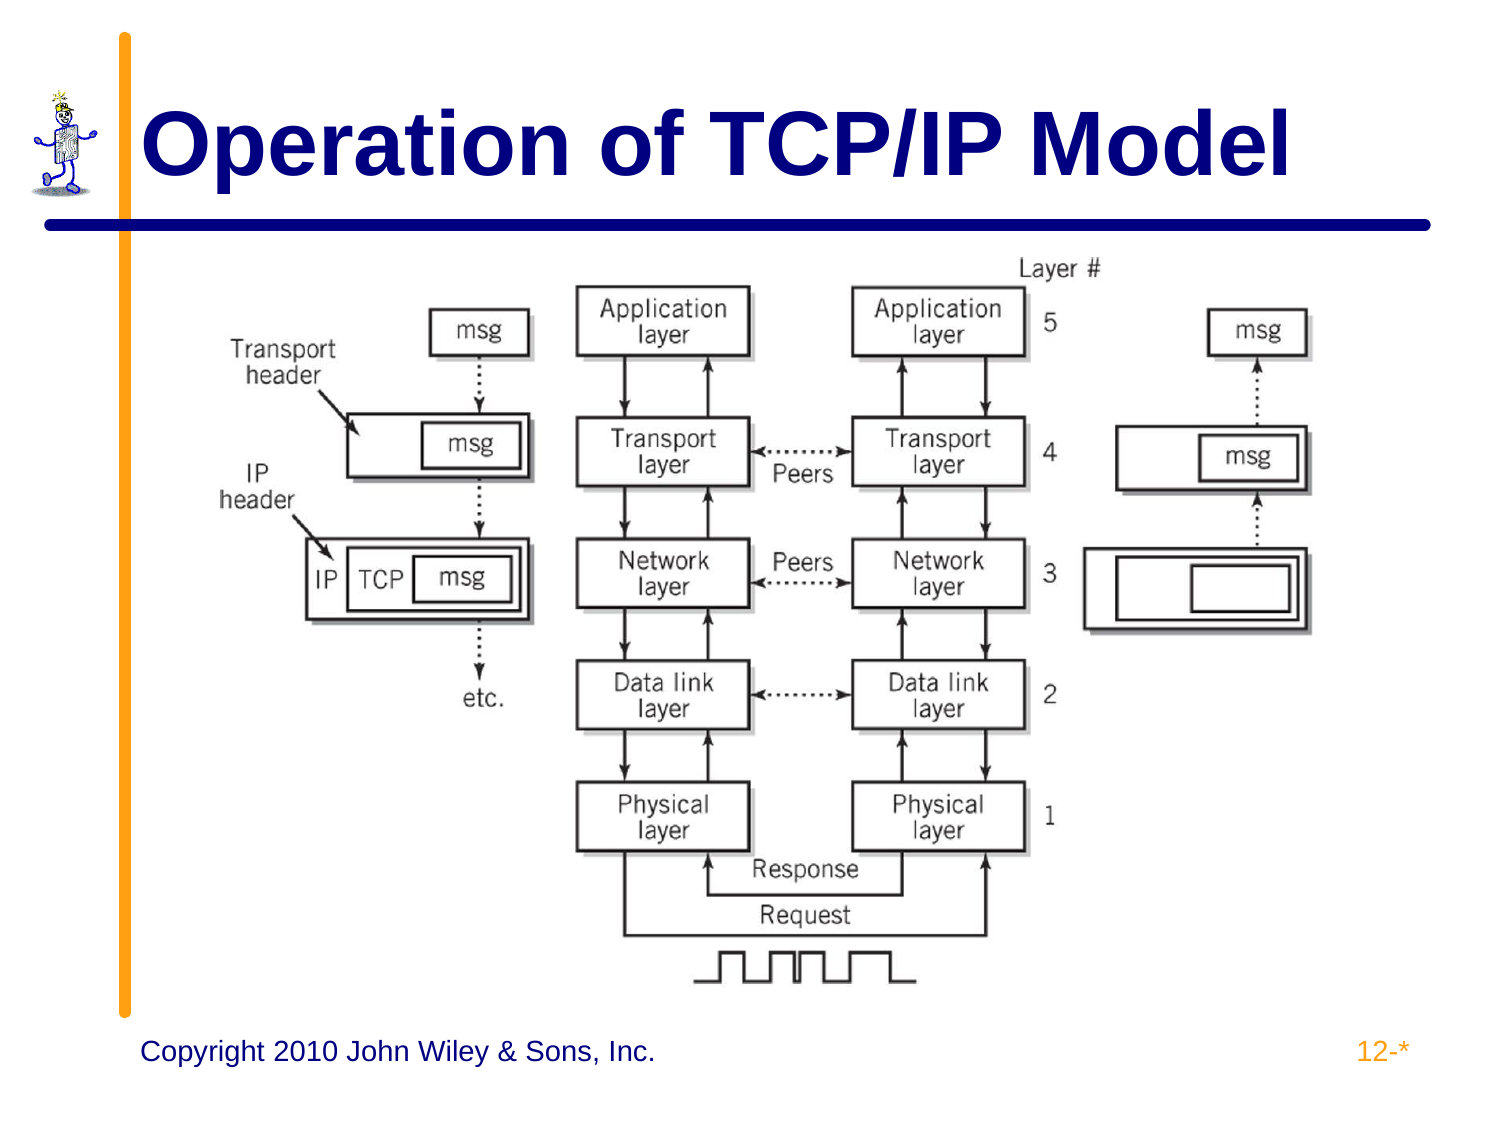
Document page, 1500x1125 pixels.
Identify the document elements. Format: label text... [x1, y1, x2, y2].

text_box 12-* [1074, 1024, 1425, 1103]
title Operation of TCP/IP Model [125, 45, 1425, 233]
picture [24, 87, 105, 204]
text_box Copyright 2010 John Wiley & Sons, Inc. [125, 1025, 675, 1104]
picture [212, 249, 1324, 993]
